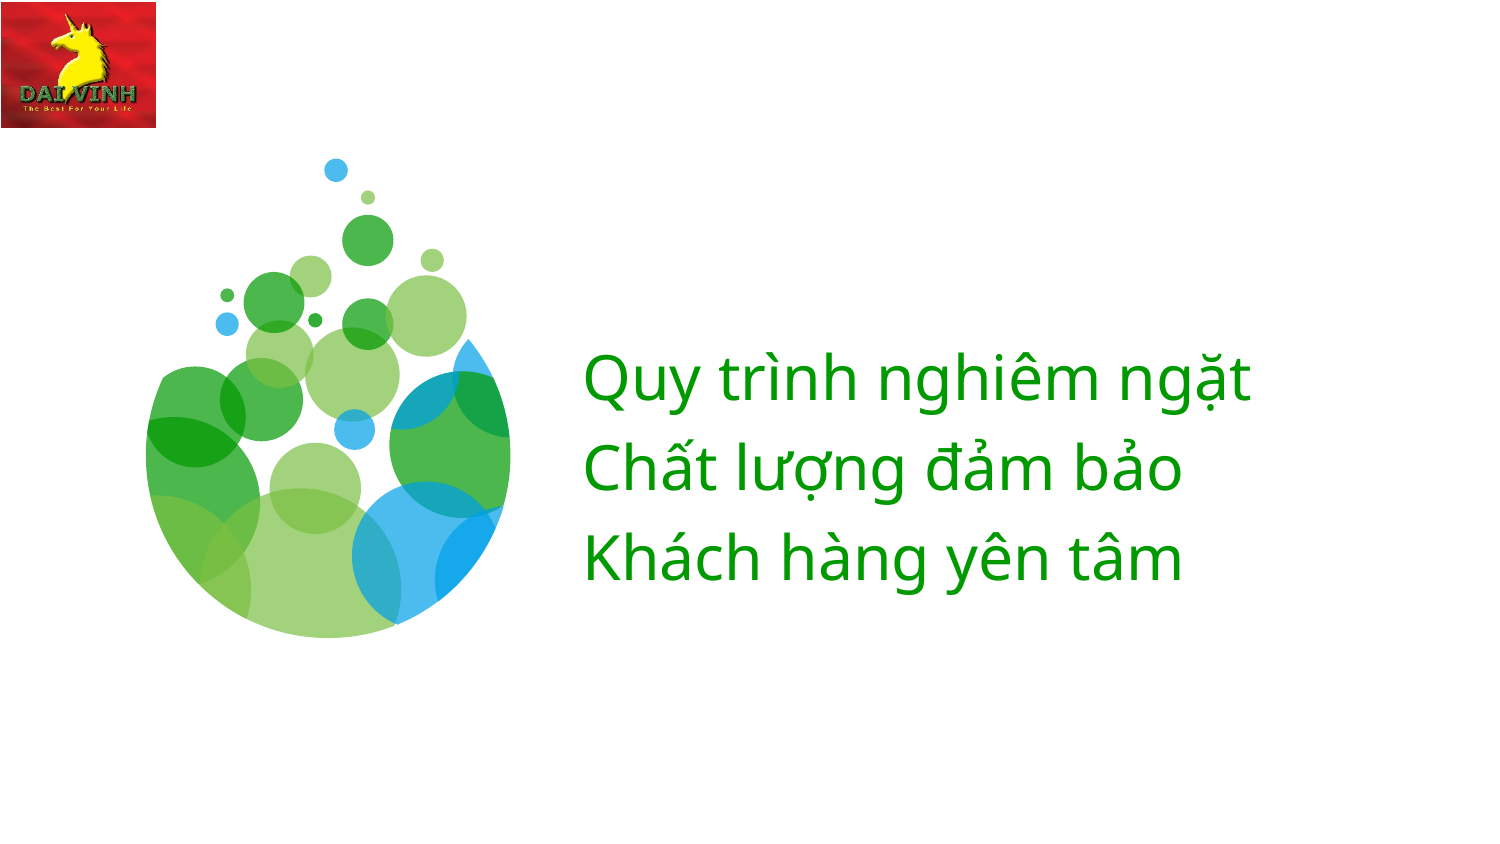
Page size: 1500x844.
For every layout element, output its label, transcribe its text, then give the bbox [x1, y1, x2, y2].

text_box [145, 158, 511, 639]
picture [1, 2, 156, 129]
text_box Quy trình nghiêm ngặt Chất lượng đảm bảo Khách hàng yên tâm [567, 315, 1390, 601]
